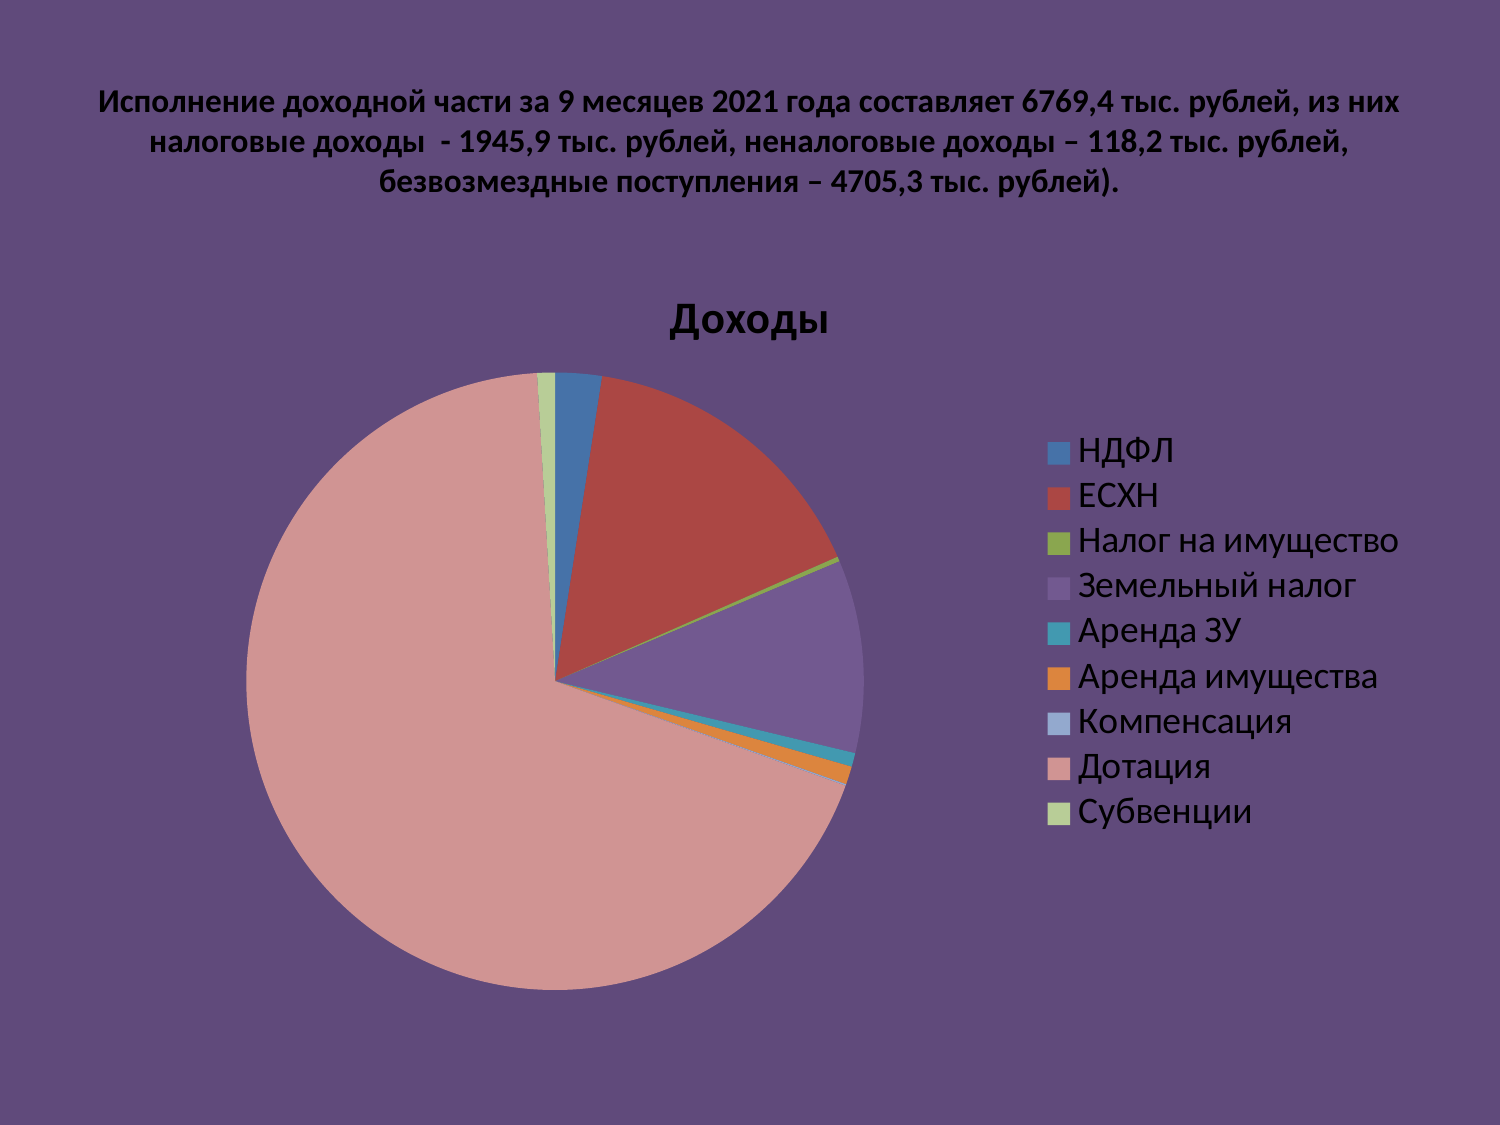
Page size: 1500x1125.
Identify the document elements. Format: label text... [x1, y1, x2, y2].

title Исполнение доходной части за 9 месяцев 2021 года составляет 6769,4 тыс. рублей, из них налоговые доходы - 1945,9 тыс. рублей, неналоговые доходы – 118,2 тыс. рублей, безвозмездные поступления – 4705,3 тыс. рублей). [75, 45, 1425, 233]
chart [74, 262, 1426, 1006]
